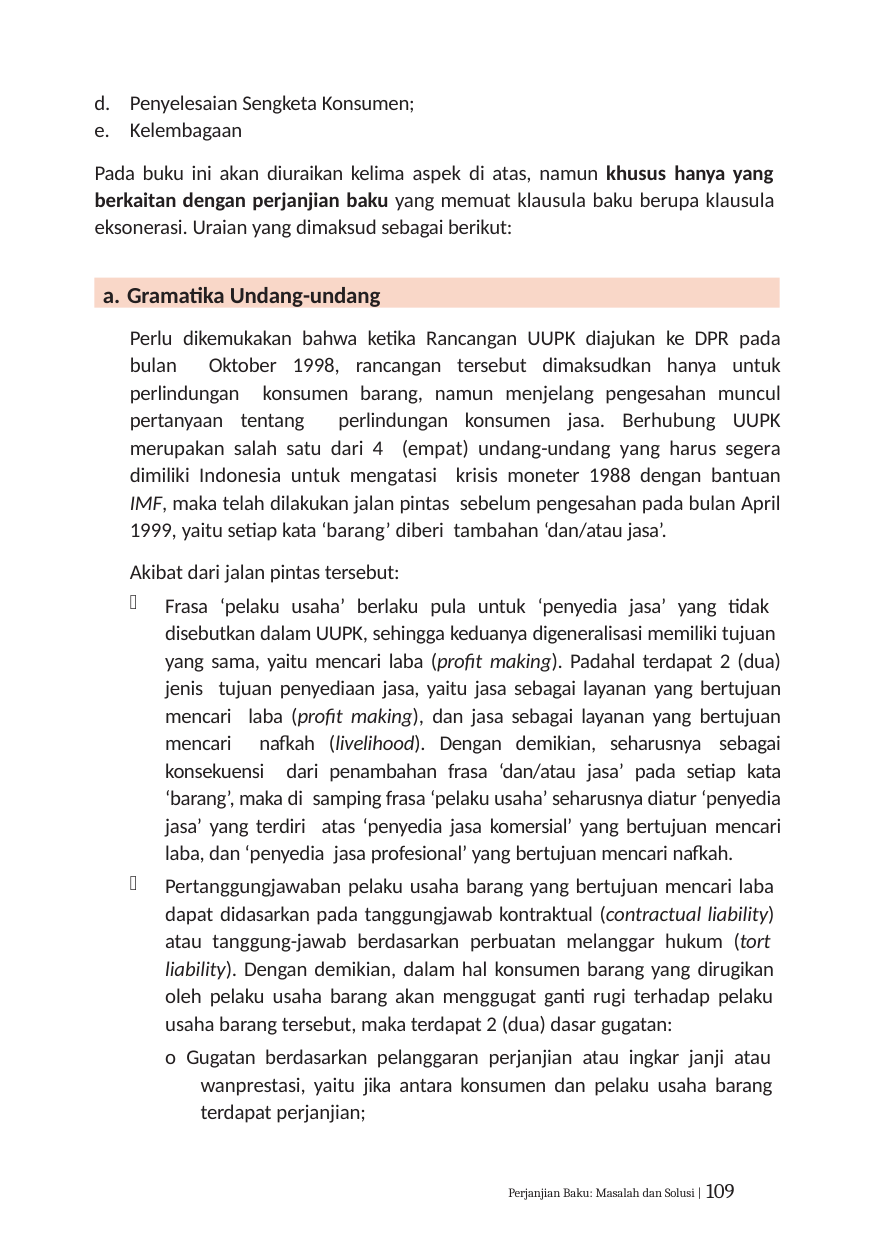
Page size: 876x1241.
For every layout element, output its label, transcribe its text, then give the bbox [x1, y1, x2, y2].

text_box Perjanjian Baku: Masalah dan Solusi | 109 [506, 1174, 782, 1203]
text_box a. Gramatika Undang-undang [94, 277, 780, 308]
text_box Perlu dikemukakan bahwa ketika Rancangan UUPK diajukan ke DPR pada bulan Oktober 1998, rancangan tersebut dimaksudkan hanya untuk perlindungan konsumen barang, namun menjelang pengesahan muncul pertanyaan tentang perlindungan konsumen jasa. Berhubung UUPK merupakan salah satu dari 4 (empat) undang-undang yang harus segera dimiliki Indonesia untuk mengatasi krisis moneter 1988 dengan bantuan IMF, maka telah dilakukan jalan pintas sebelum pengesahan pada bulan April 1999, yaitu setiap kata ‘barang’ diberi tambahan ‘dan/atau jasa’. Akibat dari jalan pintas tersebut: Frasa ‘pelaku usaha’ berlaku pula untuk ‘penyedia jasa’ yang tidak disebutkan dalam UUPK, sehingga keduanya digeneralisasi memiliki tujuan yang sama, yaitu mencari laba (profit making). Padahal terdapat 2 (dua) jenis tujuan penyediaan jasa, yaitu jasa sebagai layanan yang bertujuan mencari laba (profit making), dan jasa sebagai layanan yang bertujuan mencari nafkah (livelihood). Dengan demikian, seharusnya sebagai konsekuensi dari penambahan frasa ‘dan/atau jasa’ pada setiap kata ‘barang’, maka di samping frasa ‘pelaku usaha’ seharusnya diatur ‘penyedia jasa’ yang terdiri atas ‘penyedia jasa komersial’ yang bertujuan mencari laba, dan ‘penyedia jasa profesional’ yang bertujuan mencari nafkah. Pertanggungjawaban pelaku usaha barang yang bertujuan mencari laba dapat didasarkan pada tanggungjawab kontraktual (contractual liability) atau tanggung-jawab berdasarkan perbuatan melanggar hukum (tort liability). Dengan demikian, dalam hal konsumen barang yang dirugikan oleh pelaku usaha barang akan menggugat ganti rugi terhadap pelaku usaha barang tersebut, maka terdapat 2 (dua) dasar gugatan: o Gugatan berdasarkan pelanggaran perjanjian atau ingkar janji atau wanprestasi, yaitu jika antara konsumen dan pelaku usaha barang terdapat perjanjian; [127, 319, 782, 1124]
text_box Penyelesaian Sengketa Konsumen; Kelembagaan Pada buku ini akan diuraikan kelima aspek di atas, namun khusus hanya yang berkaitan dengan perjanjian baku yang memuat klausula baku berupa klausula eksonerasi. Uraian yang dimaksud sebagai berikut: [92, 84, 782, 239]
